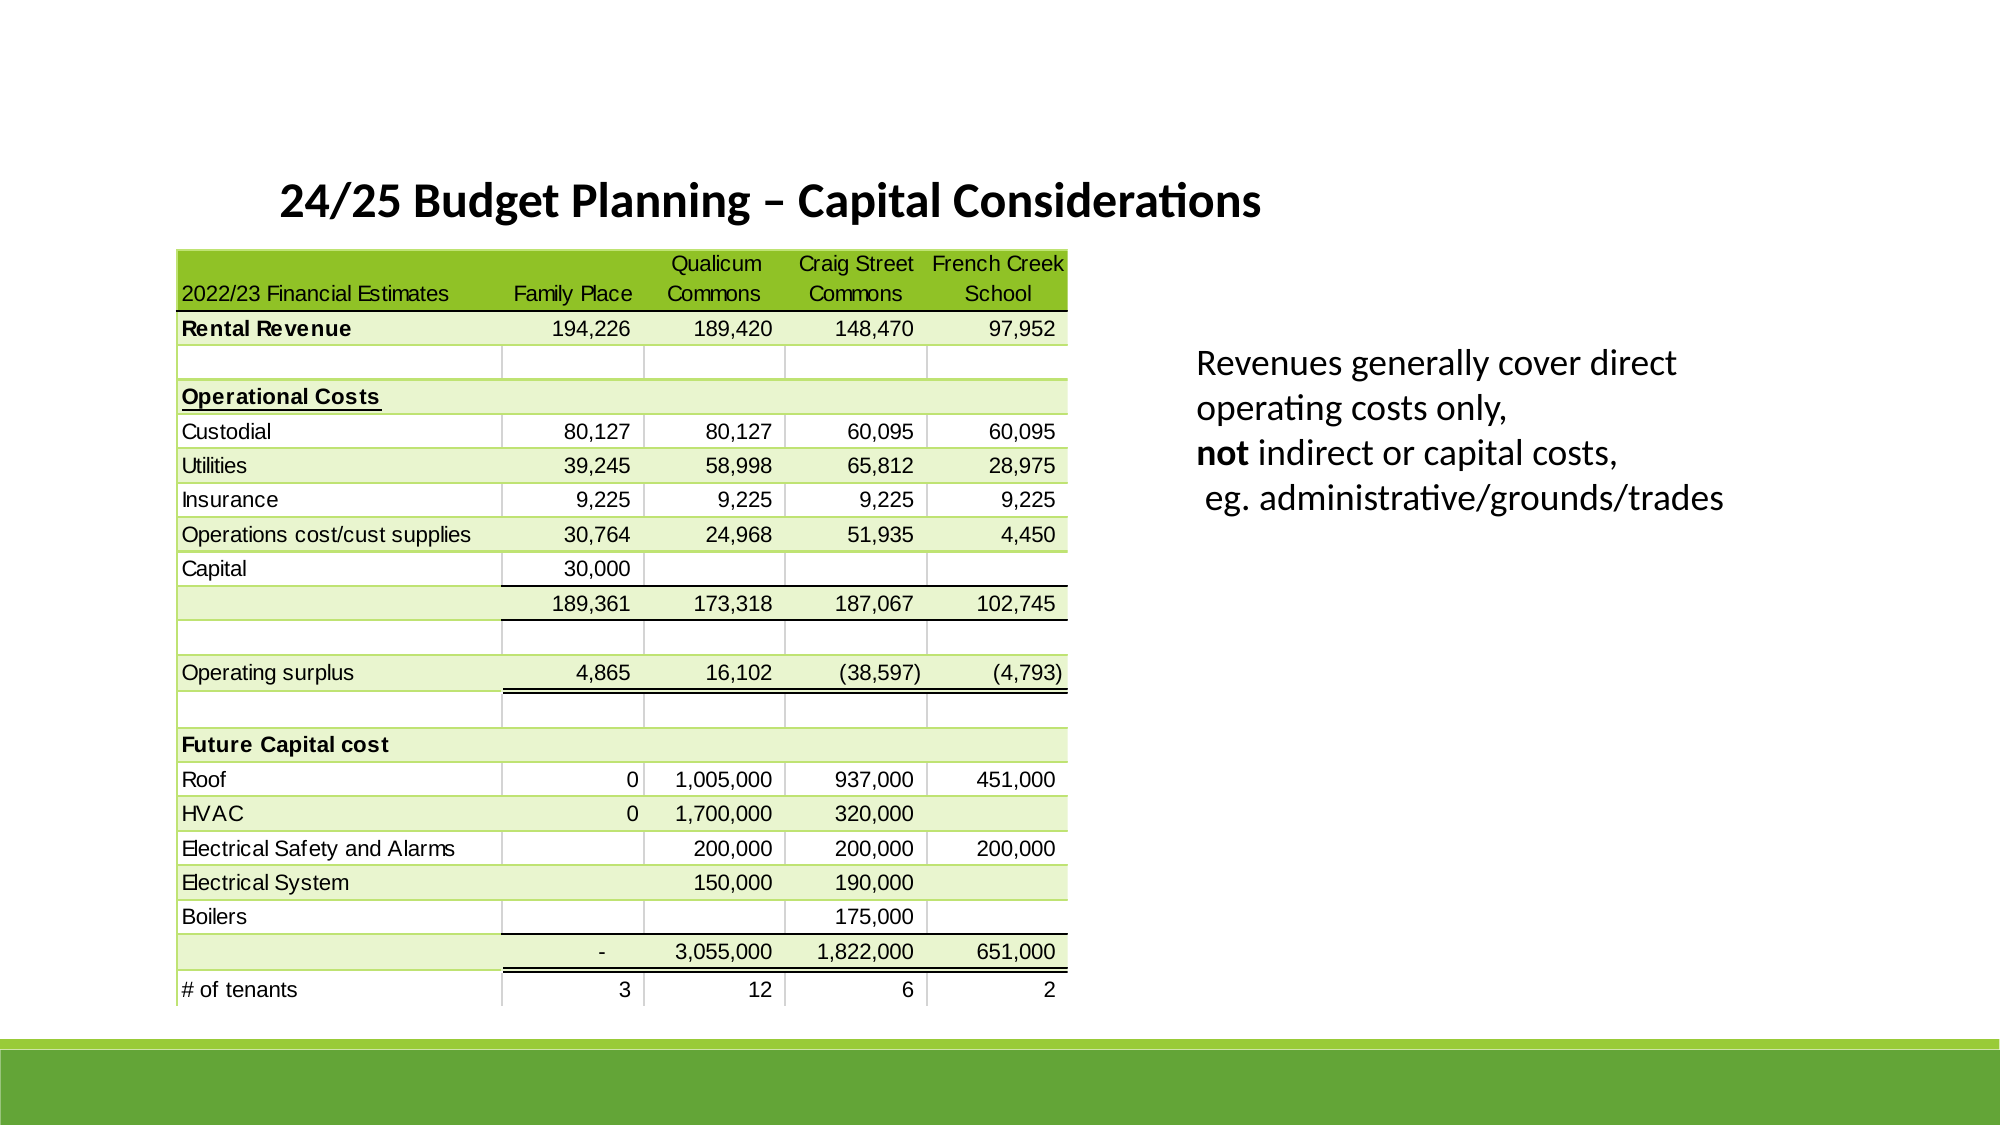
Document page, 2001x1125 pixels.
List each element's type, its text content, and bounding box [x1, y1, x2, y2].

text_box 24/25 Budget Planning – Capital Considerations [264, 160, 1408, 296]
picture [175, 248, 1071, 1009]
text_box Revenues generally cover direct operating costs only, not indirect or capital costs, eg. administrative/grounds/trades [1181, 330, 1747, 526]
